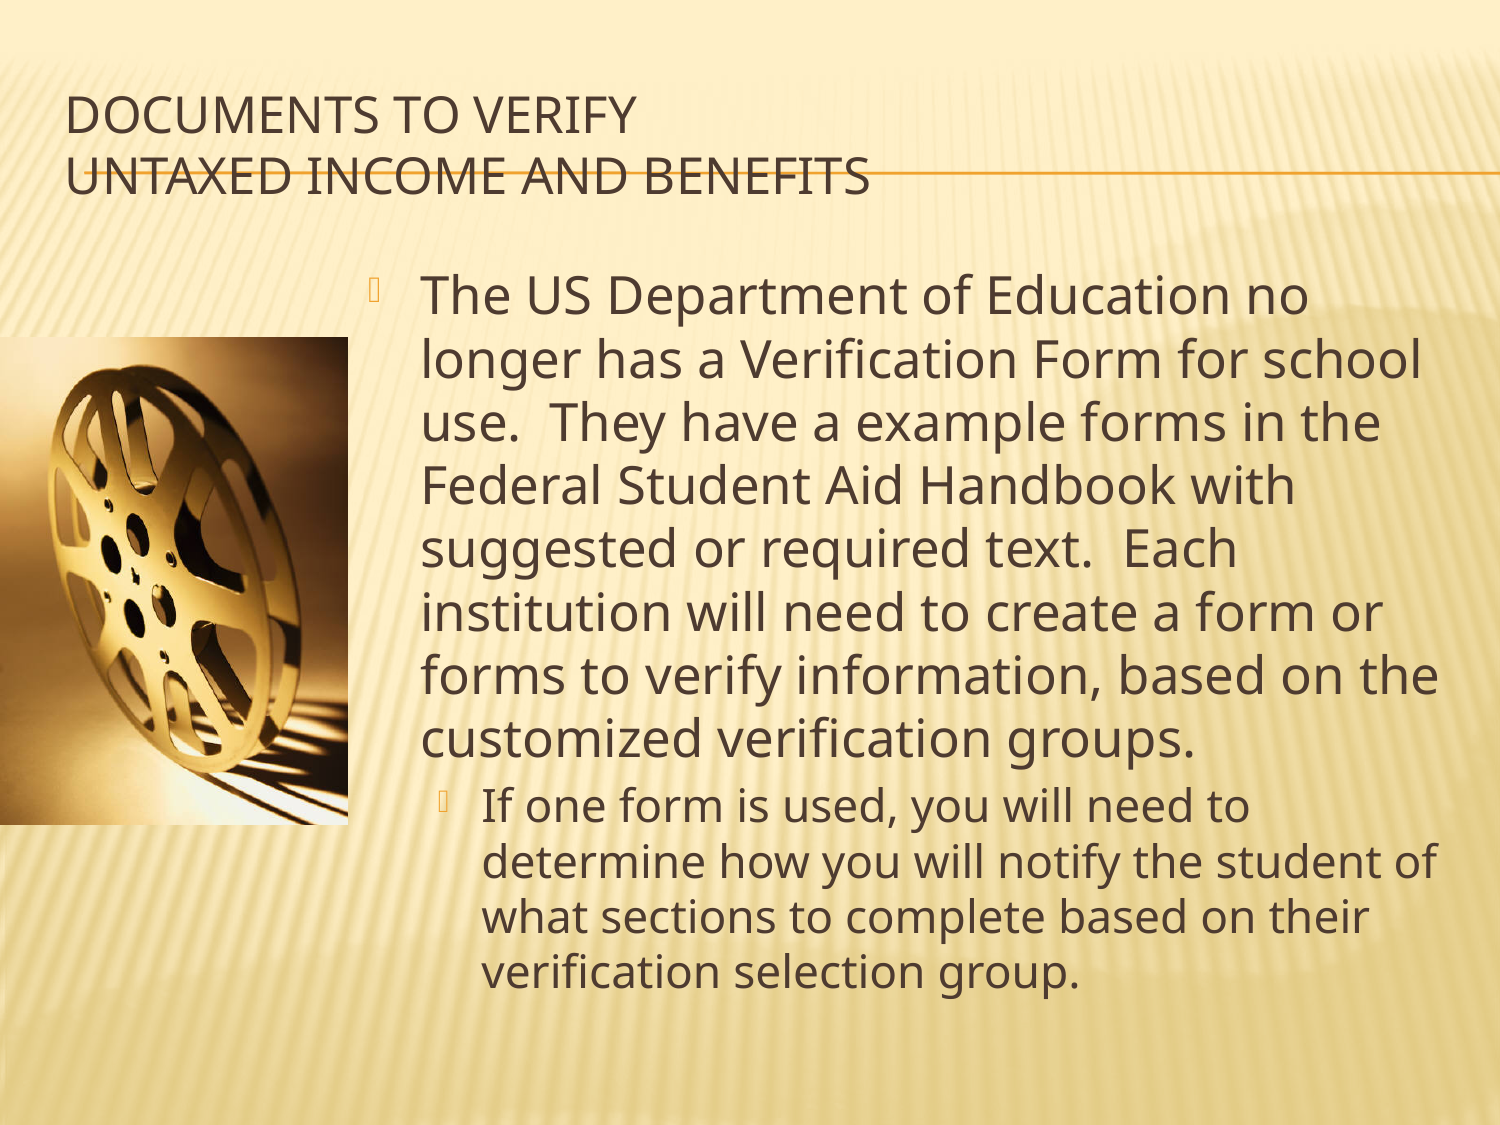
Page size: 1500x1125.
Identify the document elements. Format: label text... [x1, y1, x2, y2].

picture [0, 337, 349, 826]
title Documents to Verify Untaxed Income and Benefits [50, 75, 1475, 213]
list The US Department of Education no longer has a Verification Form for school use. They have a example forms in the Federal Student Aid Handbook with suggested or required text. Each institution will need to create a form or forms to verify information, based on the customized verification groups. If one form is used, you will need to determine how you will notify the student of what sections to complete based on their verification selection group. [353, 254, 1475, 1050]
